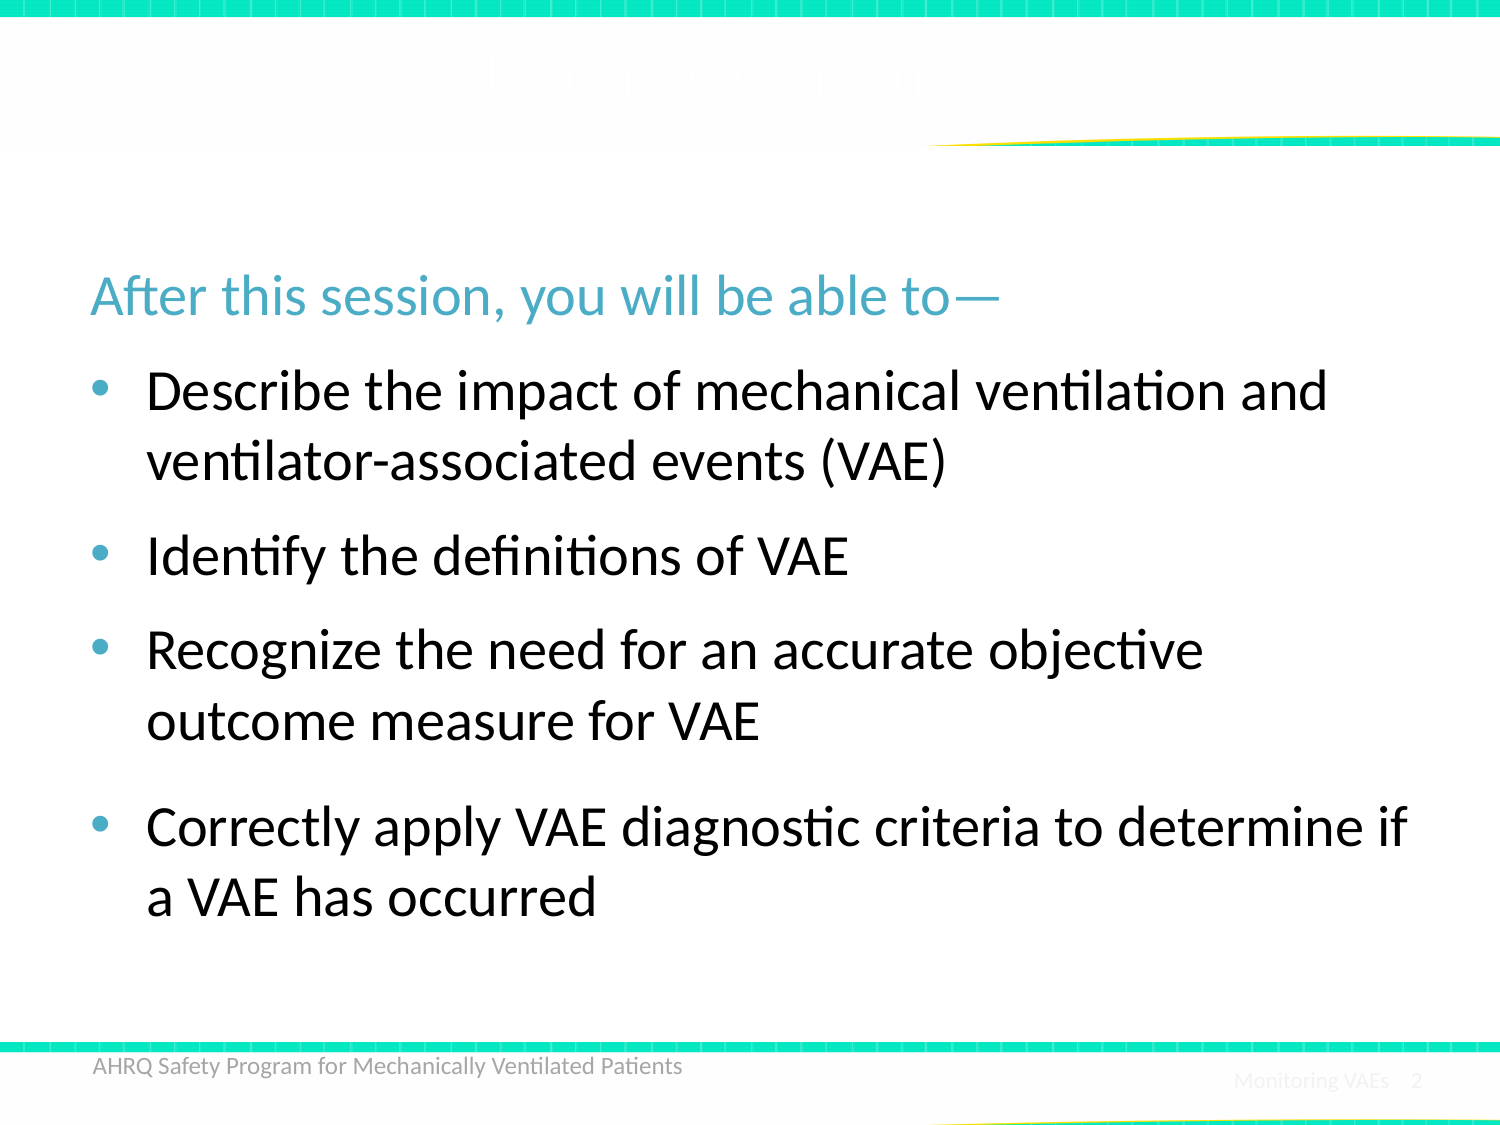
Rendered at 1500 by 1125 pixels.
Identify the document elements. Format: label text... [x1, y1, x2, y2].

picture [0, 1042, 1500, 1125]
text_box [74, 199, 1413, 875]
title Learning Objectives [75, 5, 1425, 138]
list After this session, you will be able to— Describe the impact of mechanical ventilation and ventilator-associated events (VAE) Identify the definitions of VAE Recognize the need for an accurate objective outcome measure for VAE Correctly apply VAE diagnostic criteria to determine if a VAE has occurred [75, 249, 1425, 1027]
picture [0, 0, 1500, 146]
